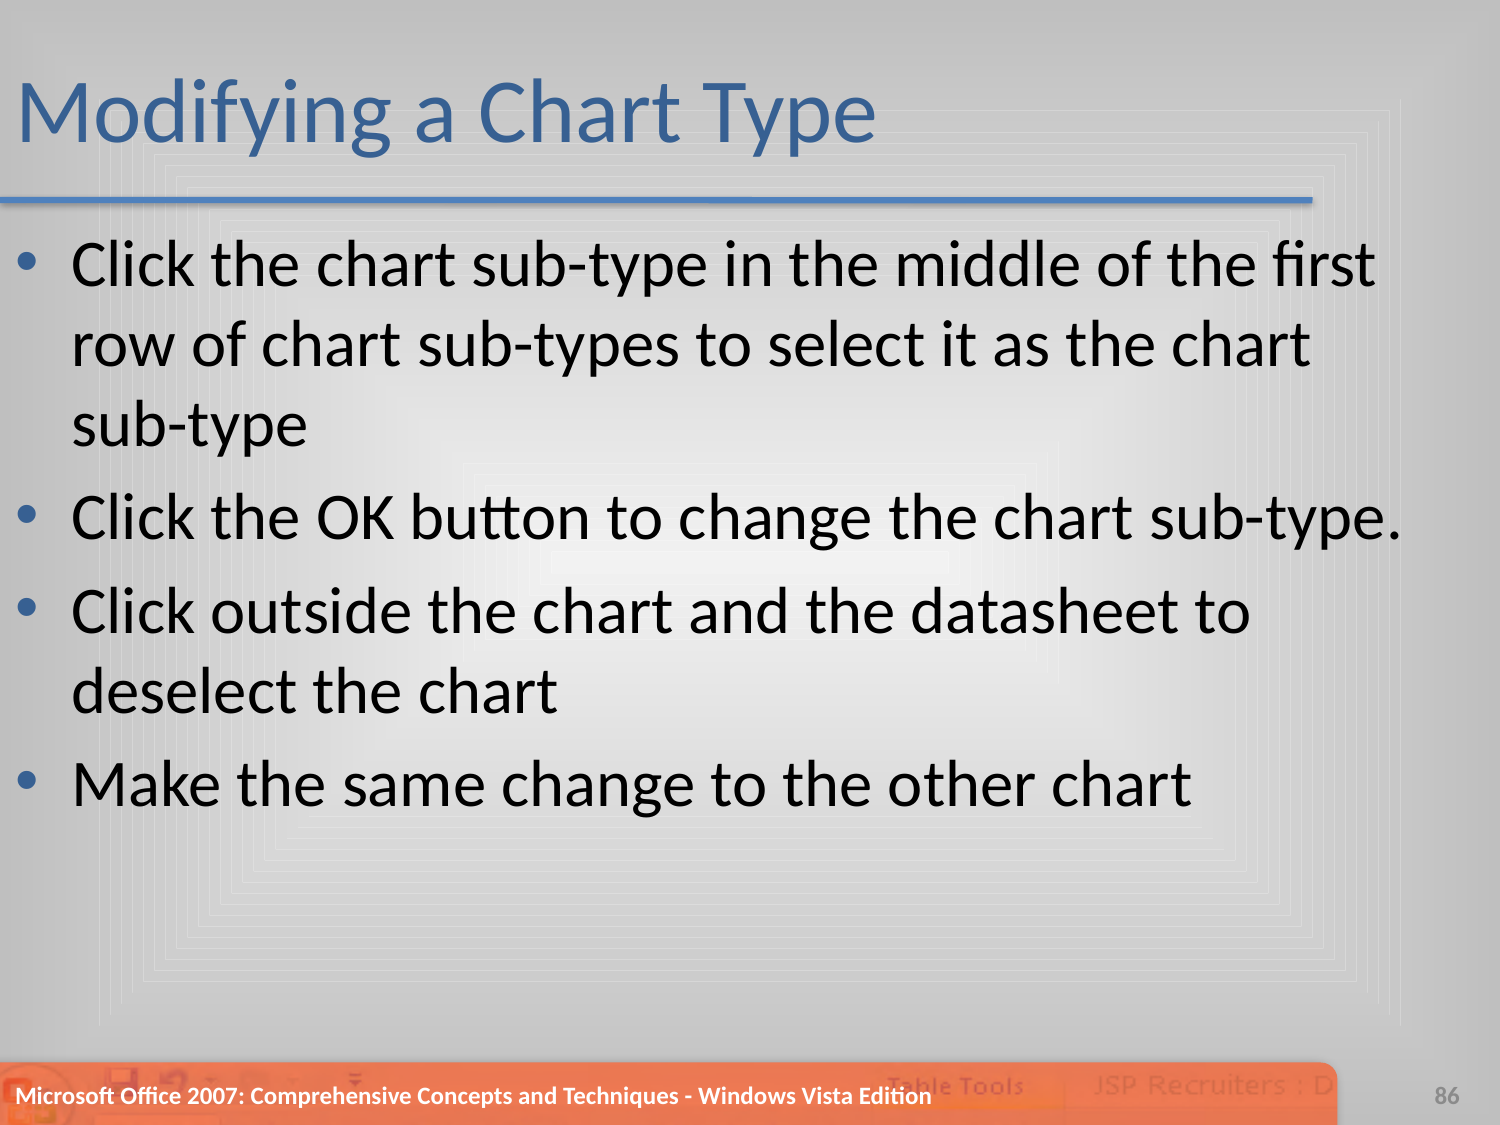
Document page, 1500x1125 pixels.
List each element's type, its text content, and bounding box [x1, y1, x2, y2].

title Modifying a Chart Type [0, 12, 1426, 201]
list Click the chart sub-type in the middle of the first row of chart sub-types to select it as the chart sub-type Click the OK button to change the chart sub-type. Click outside the chart and the datasheet to deselect the chart Make the same change to the other chart [0, 212, 1426, 1006]
picture [0, 1062, 1338, 1125]
footer Microsoft Office 2007: Comprehensive Concepts and Techniques - Windows Vista Edition [0, 1065, 1300, 1125]
slide_number 86 [1387, 1065, 1475, 1125]
